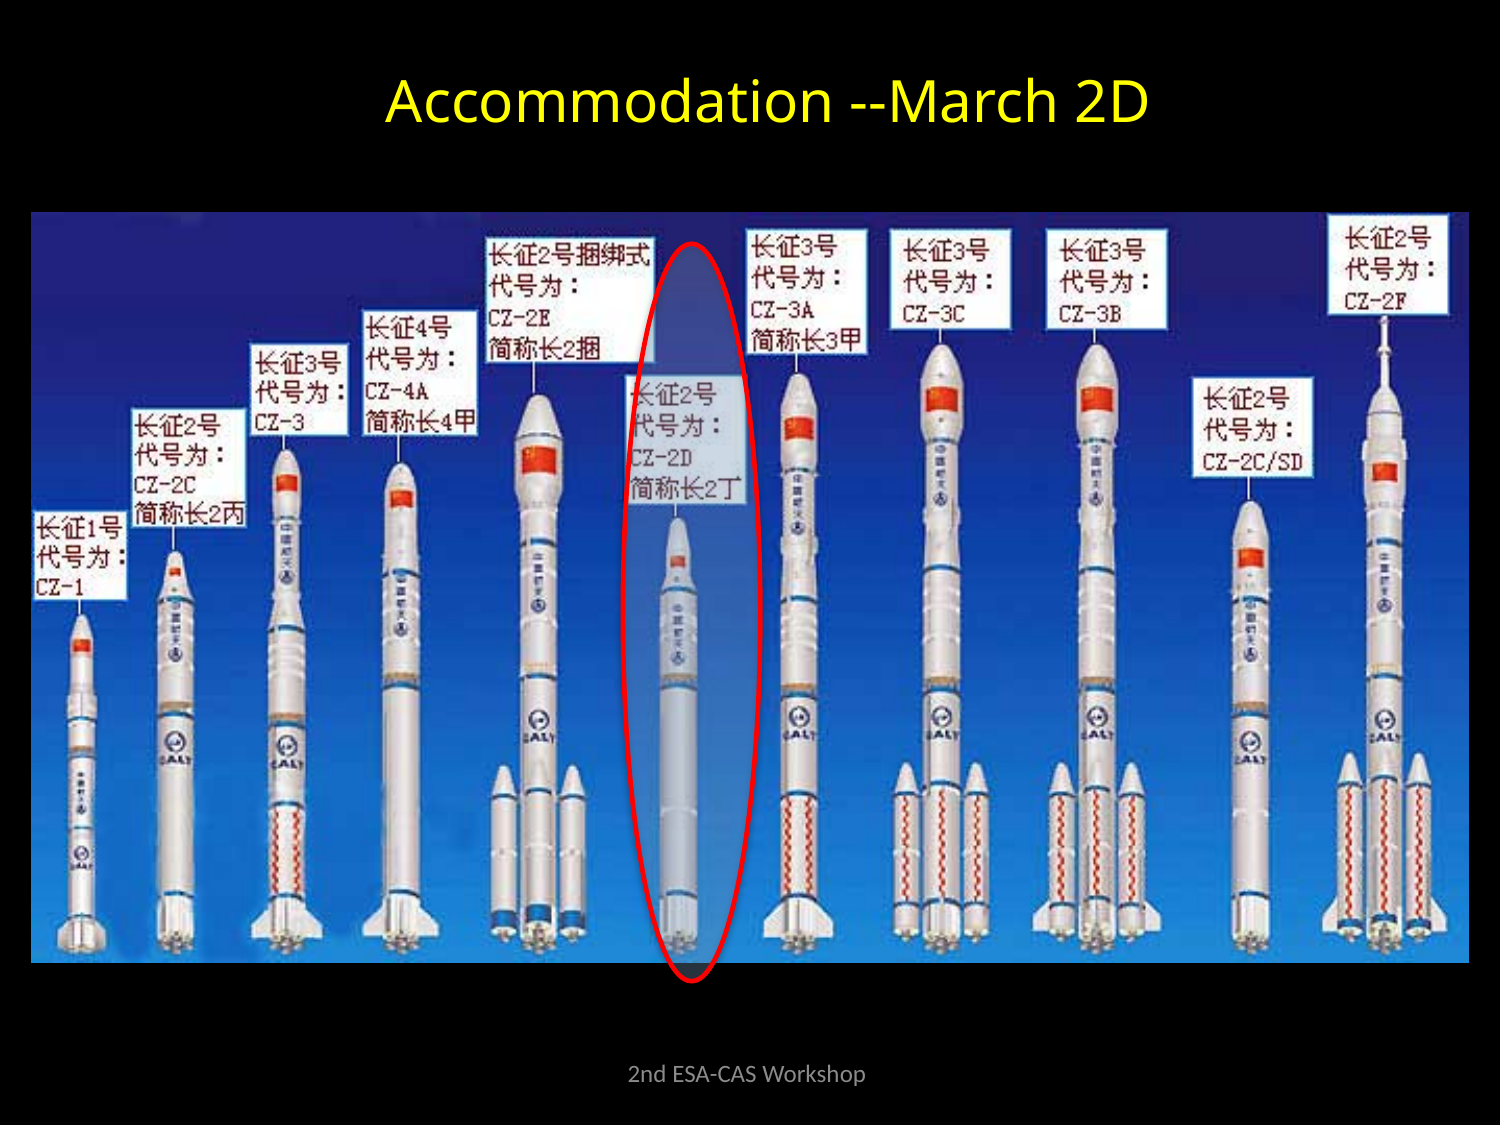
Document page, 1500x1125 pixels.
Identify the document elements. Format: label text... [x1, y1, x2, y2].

footer 2nd ESA-CAS Workshop [512, 1042, 988, 1103]
text_box Accommodation --March 2D [370, 57, 1166, 142]
picture [30, 212, 1469, 963]
text_box [675, 972, 708, 982]
